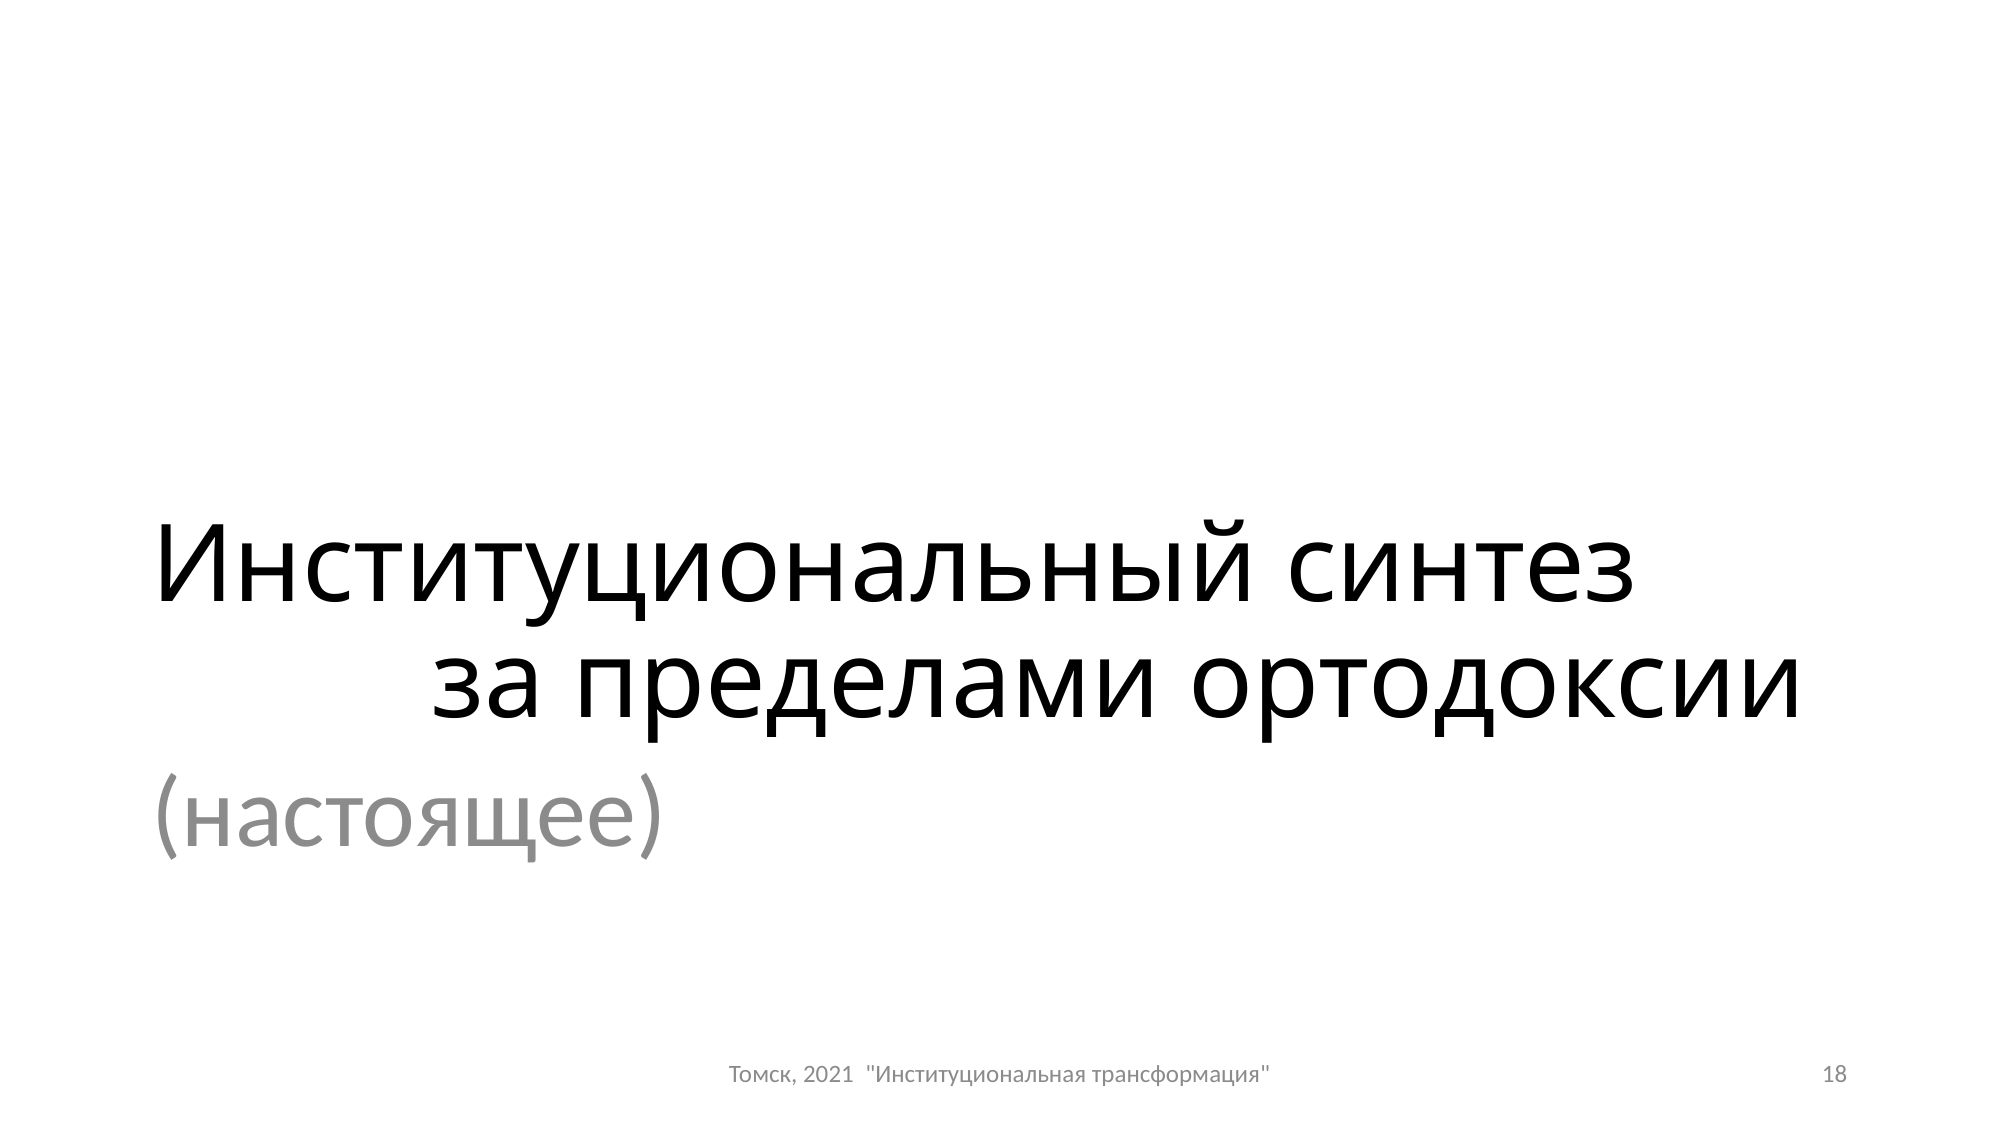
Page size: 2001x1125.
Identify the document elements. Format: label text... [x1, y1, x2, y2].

slide_number 18 [1412, 1042, 1863, 1103]
footer Томск, 2021 "Институциональная трансформация" [662, 1042, 1338, 1103]
list (настоящее) [136, 752, 1862, 999]
title Институциональный синтез за пределами ортодоксии [136, 280, 1862, 749]
